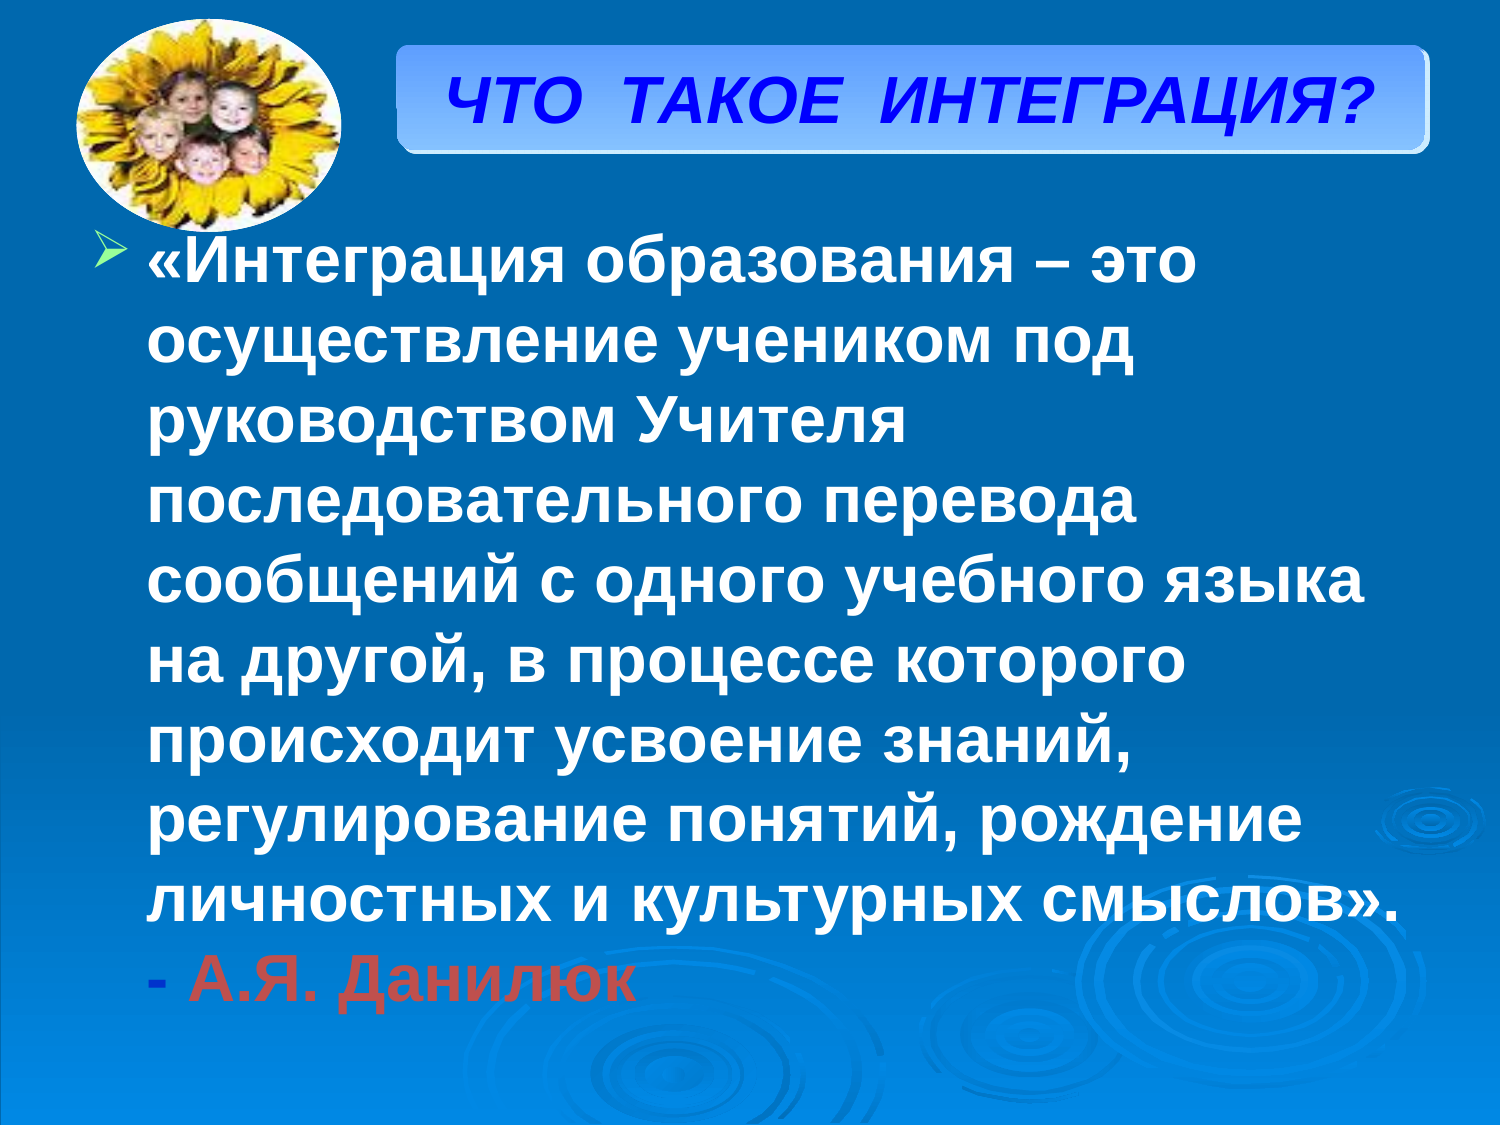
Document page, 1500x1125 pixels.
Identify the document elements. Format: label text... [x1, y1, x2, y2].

list «Интеграция образования – это осуществление учеником под руководством Учителя последовательного перевода сообщений с одного учебного языка на другой, в процессе которого происходит усвоение знаний, регулирование понятий, рождение личностных и культурных смыслов». - А.Я. Данилюк [74, 240, 1426, 1083]
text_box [76, 18, 1426, 232]
